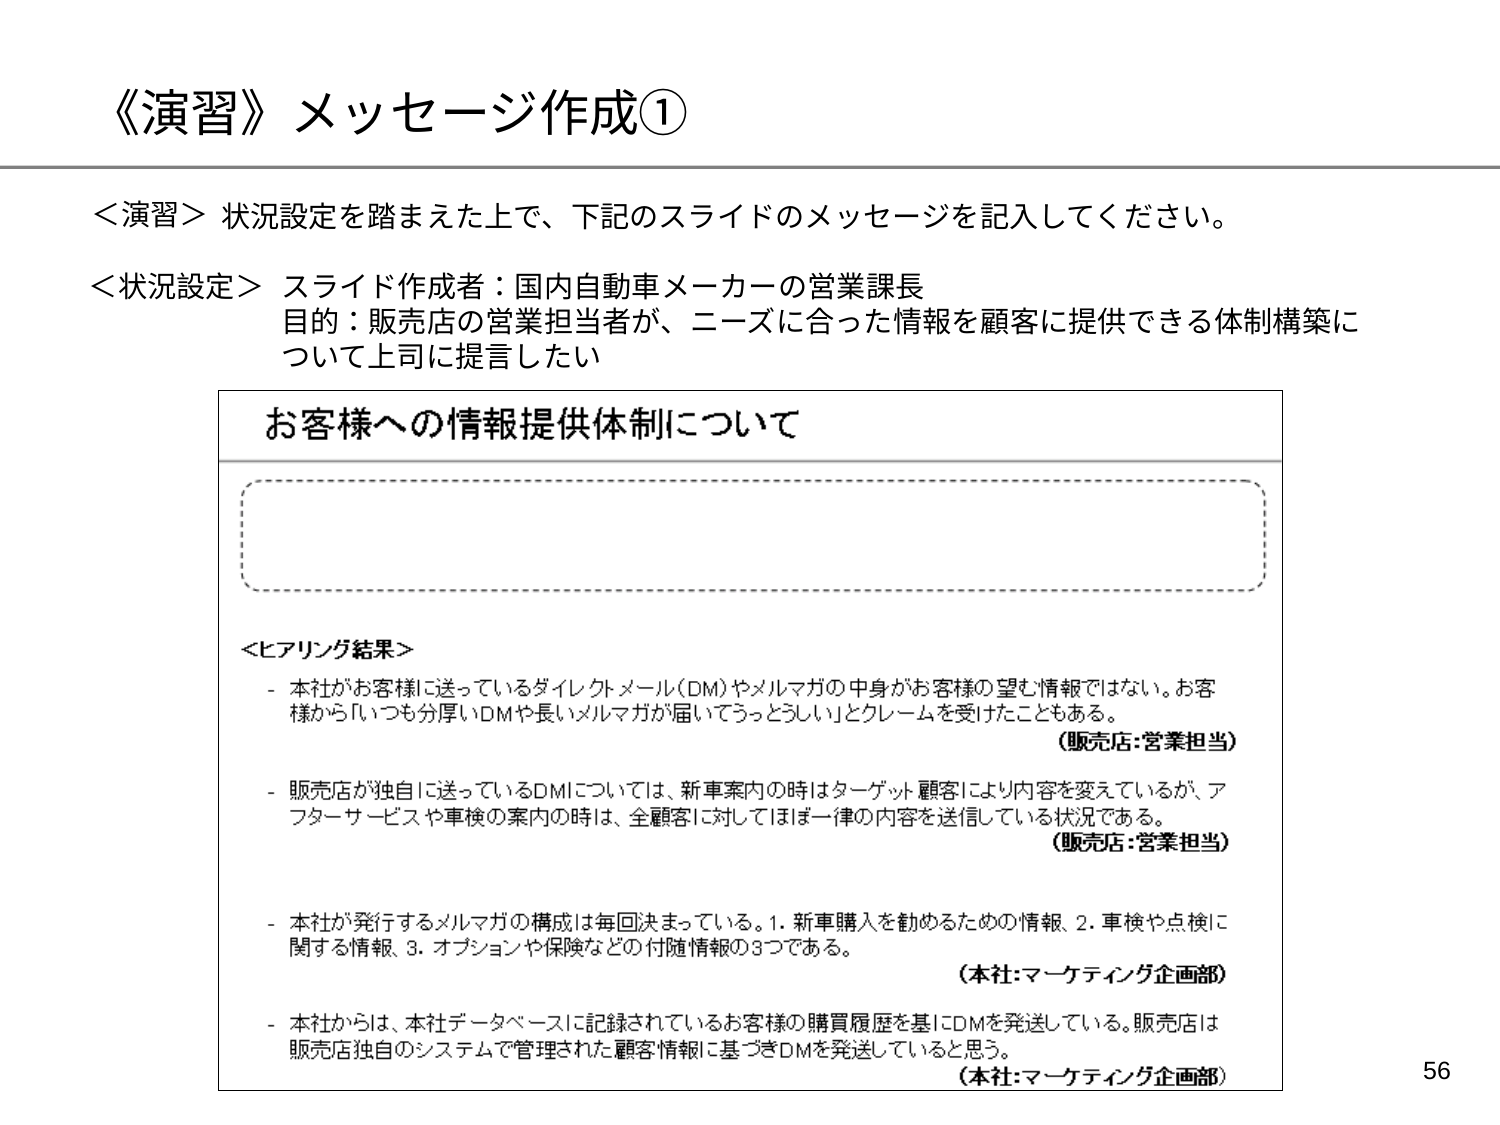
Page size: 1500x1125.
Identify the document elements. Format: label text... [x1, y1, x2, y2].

text_box ＜状況設定＞ [74, 261, 280, 312]
text_box スライド作成者：国内自動車メーカーの営業課長 目的：販売店の営業担当者が、ニーズに合った情報を顧客に提供できる体制構築について上司に提言したい [266, 261, 1383, 382]
text_box 状況設定を踏まえた上で、下記のスライドのメッセージを記入してください。 [206, 190, 1256, 241]
picture [218, 390, 1282, 1091]
text_box ＜演習＞ [77, 188, 224, 240]
title 《演習》メッセージ作成① [75, 74, 1424, 150]
slide_number 55 [1286, 1046, 1467, 1092]
